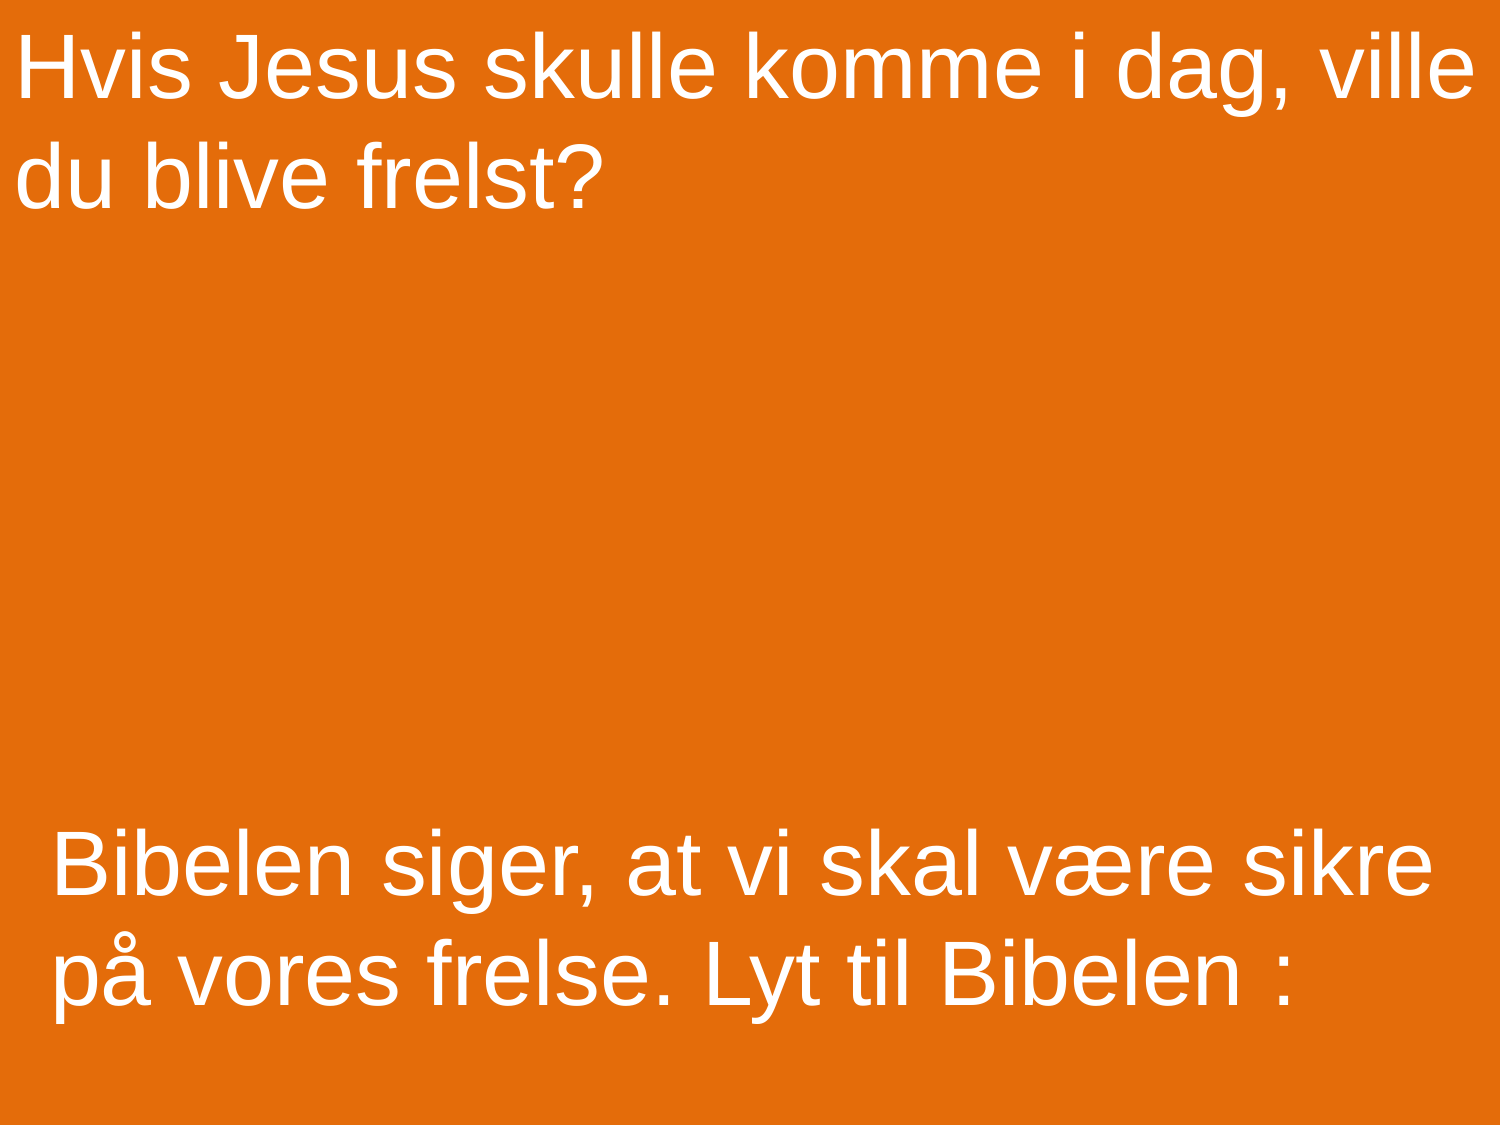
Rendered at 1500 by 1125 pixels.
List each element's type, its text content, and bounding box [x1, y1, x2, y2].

text_box Bibelen siger, at vi skal være sikre på vores frelse. Lyt til Bibelen : [35, 796, 1500, 1032]
text_box Hvis Jesus skulle komme i dag, ville du blive frelst? [0, 0, 1500, 235]
